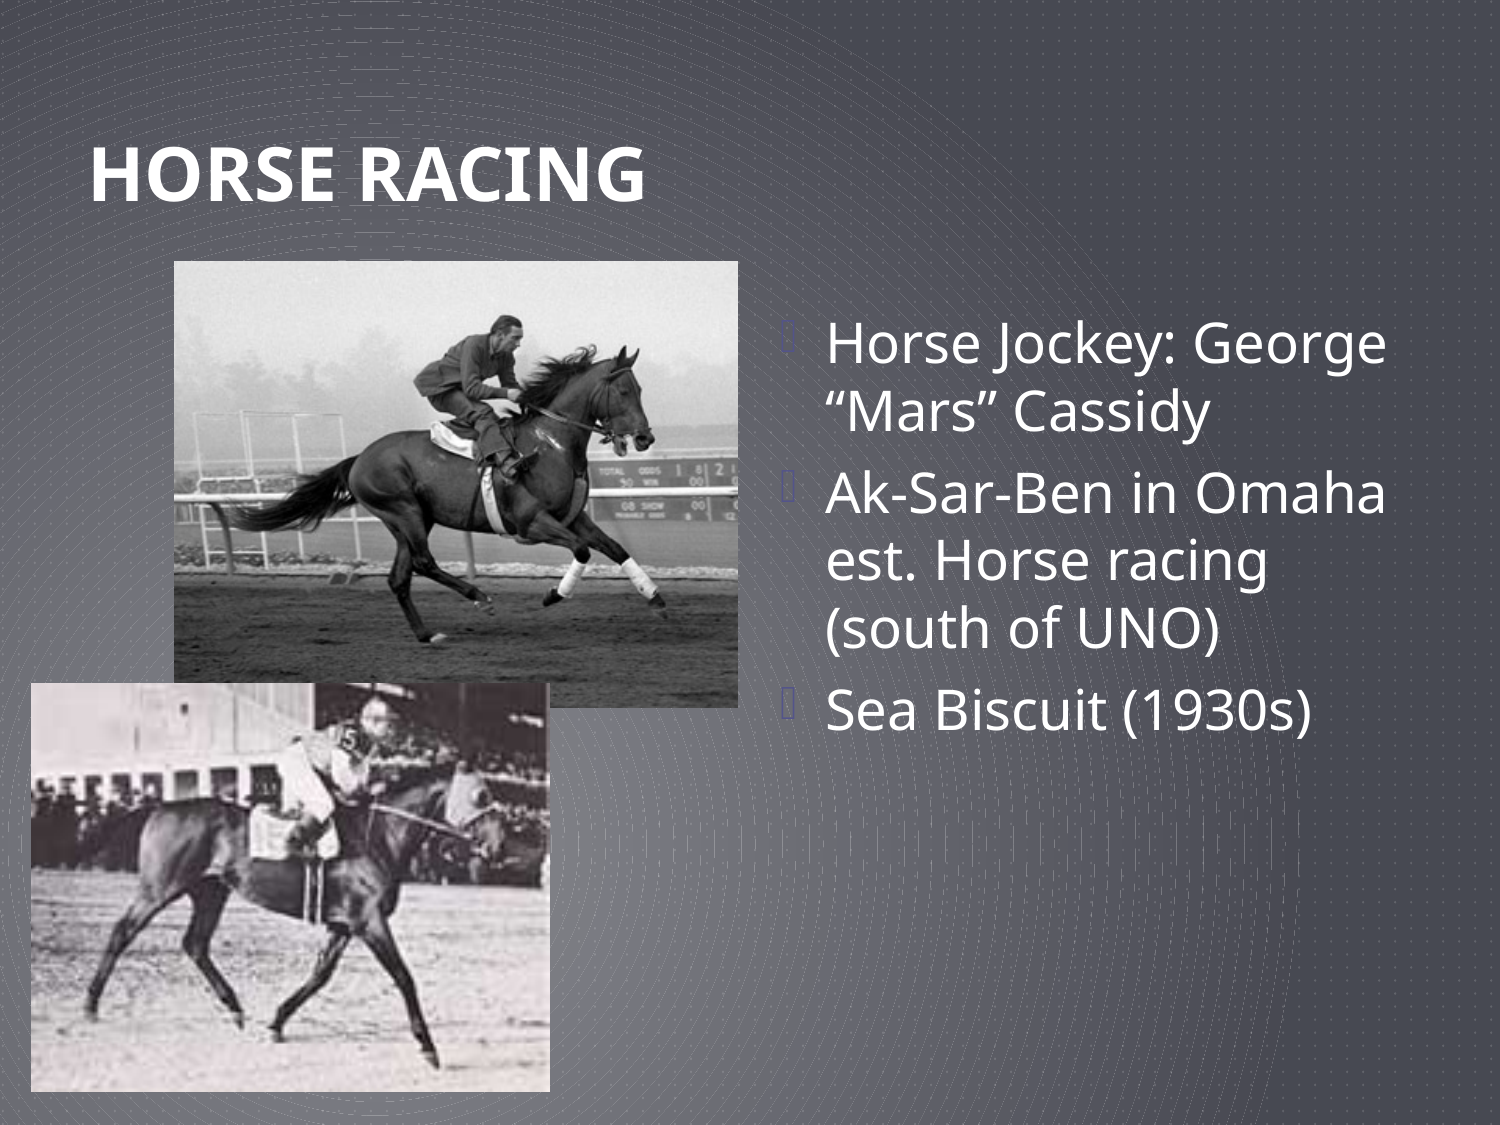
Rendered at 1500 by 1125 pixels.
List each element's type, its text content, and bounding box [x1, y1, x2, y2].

list Horse Jockey: George “Mars” Cassidy Ak-Sar-Ben in Omaha est. Horse racing (south of UNO) Sea Biscuit (1930s) [768, 299, 1426, 963]
title Horse Racing [87, 77, 1425, 266]
picture [30, 260, 738, 1093]
